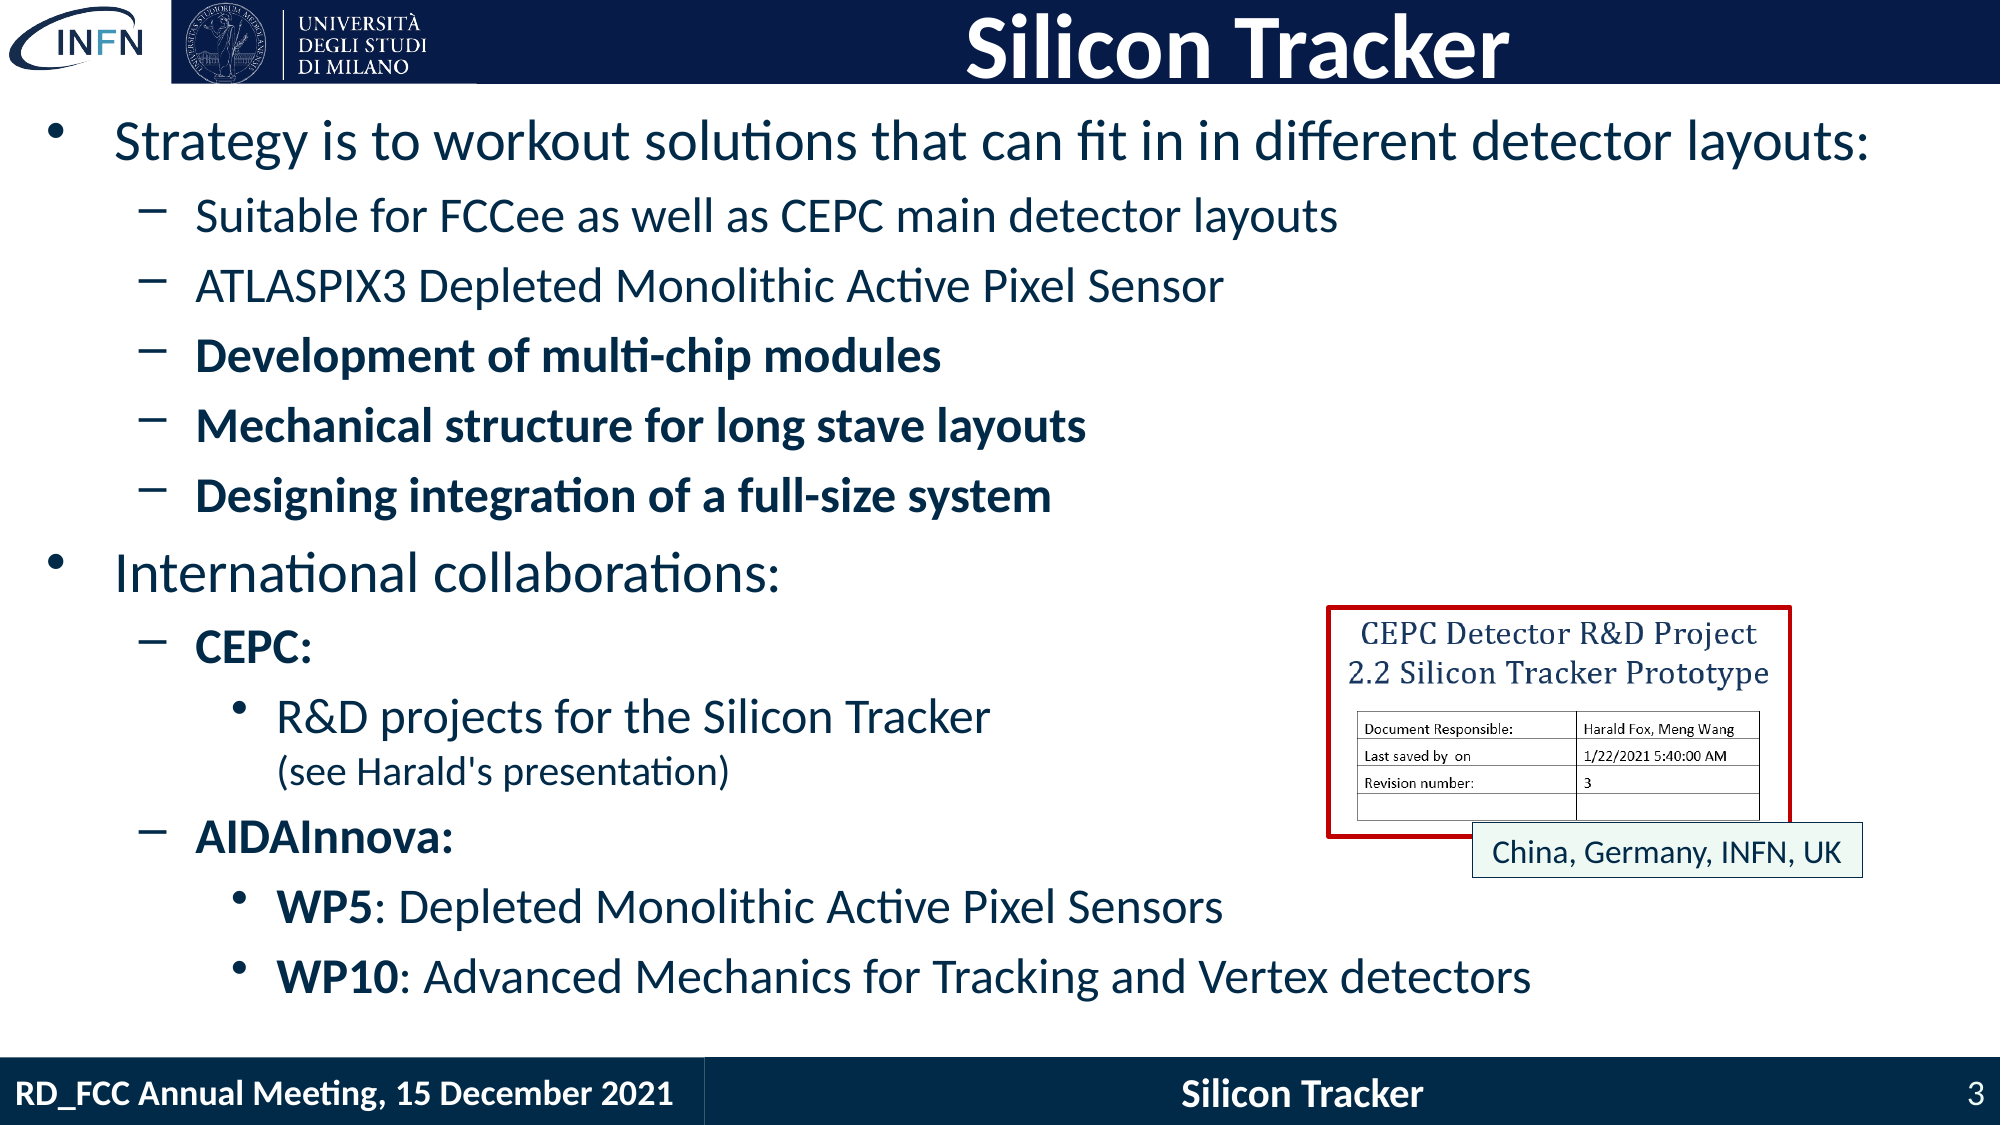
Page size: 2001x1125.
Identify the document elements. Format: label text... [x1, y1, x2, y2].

list Strategy is to workout solutions that can fit in in different detector layouts: Suitable for FCCee as well as CEPC main detector layouts ATLASPIX3 Depleted Monolithic Active Pixel Sensor Development of multi-chip modules Mechanical structure for long stave layouts Designing integration of a full-size system International collaborations: CEPC: R&D projects for the Silicon Tracker (see Harald's presentation) AIDAInnova: WP5: Depleted Monolithic Active Pixel Sensors WP10: Advanced Mechanics for Tracking and Vertex detectors [31, 94, 1969, 1000]
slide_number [0, 1057, 704, 1125]
footer Silicon Tracker [704, 1057, 1886, 1125]
picture [1330, 609, 1788, 835]
text_box China, Germany, INFN, UK [1472, 822, 1863, 878]
picture [0, 0, 169, 90]
slide_number 3 [1886, 1057, 2000, 1125]
title Silicon Tracker [476, 0, 2000, 84]
